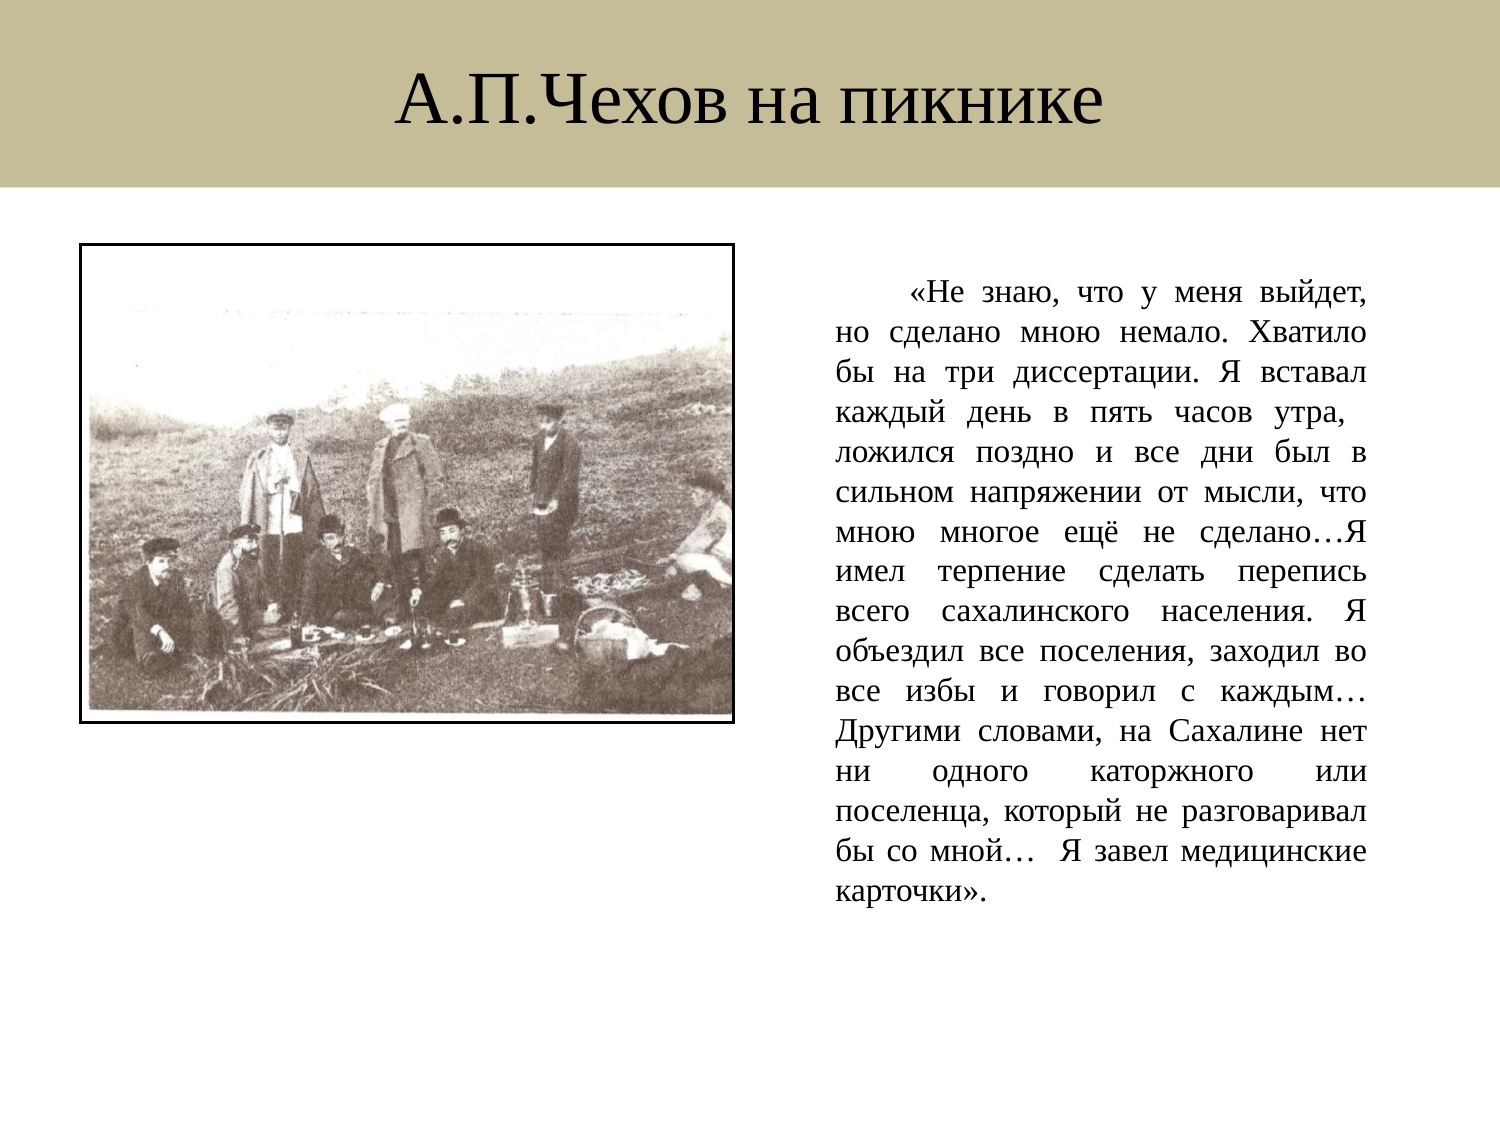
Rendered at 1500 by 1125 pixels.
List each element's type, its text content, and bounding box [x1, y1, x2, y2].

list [169, 158, 645, 809]
text_box «Не знаю, что у меня выйдет, но сделано мною немало. Хватило бы на три диссертации. Я вставал каждый день в пять часов утра, ложился поздно и все дни был в сильном напряжении от мысли, что мною многое ещё не сделано…Я имел терпение сделать перепись всего сахалинского населения. Я объездил все поселения, заходил во все избы и говорил с каждым… Другими словами, на Сахалине нет ни одного каторжного или поселенца, который не разговаривал бы со мной… Я завел медицинские карточки». [820, 261, 1383, 916]
picture [83, 247, 169, 721]
picture [645, 247, 732, 721]
title А.П.Чехов на пикнике [0, 0, 1500, 188]
